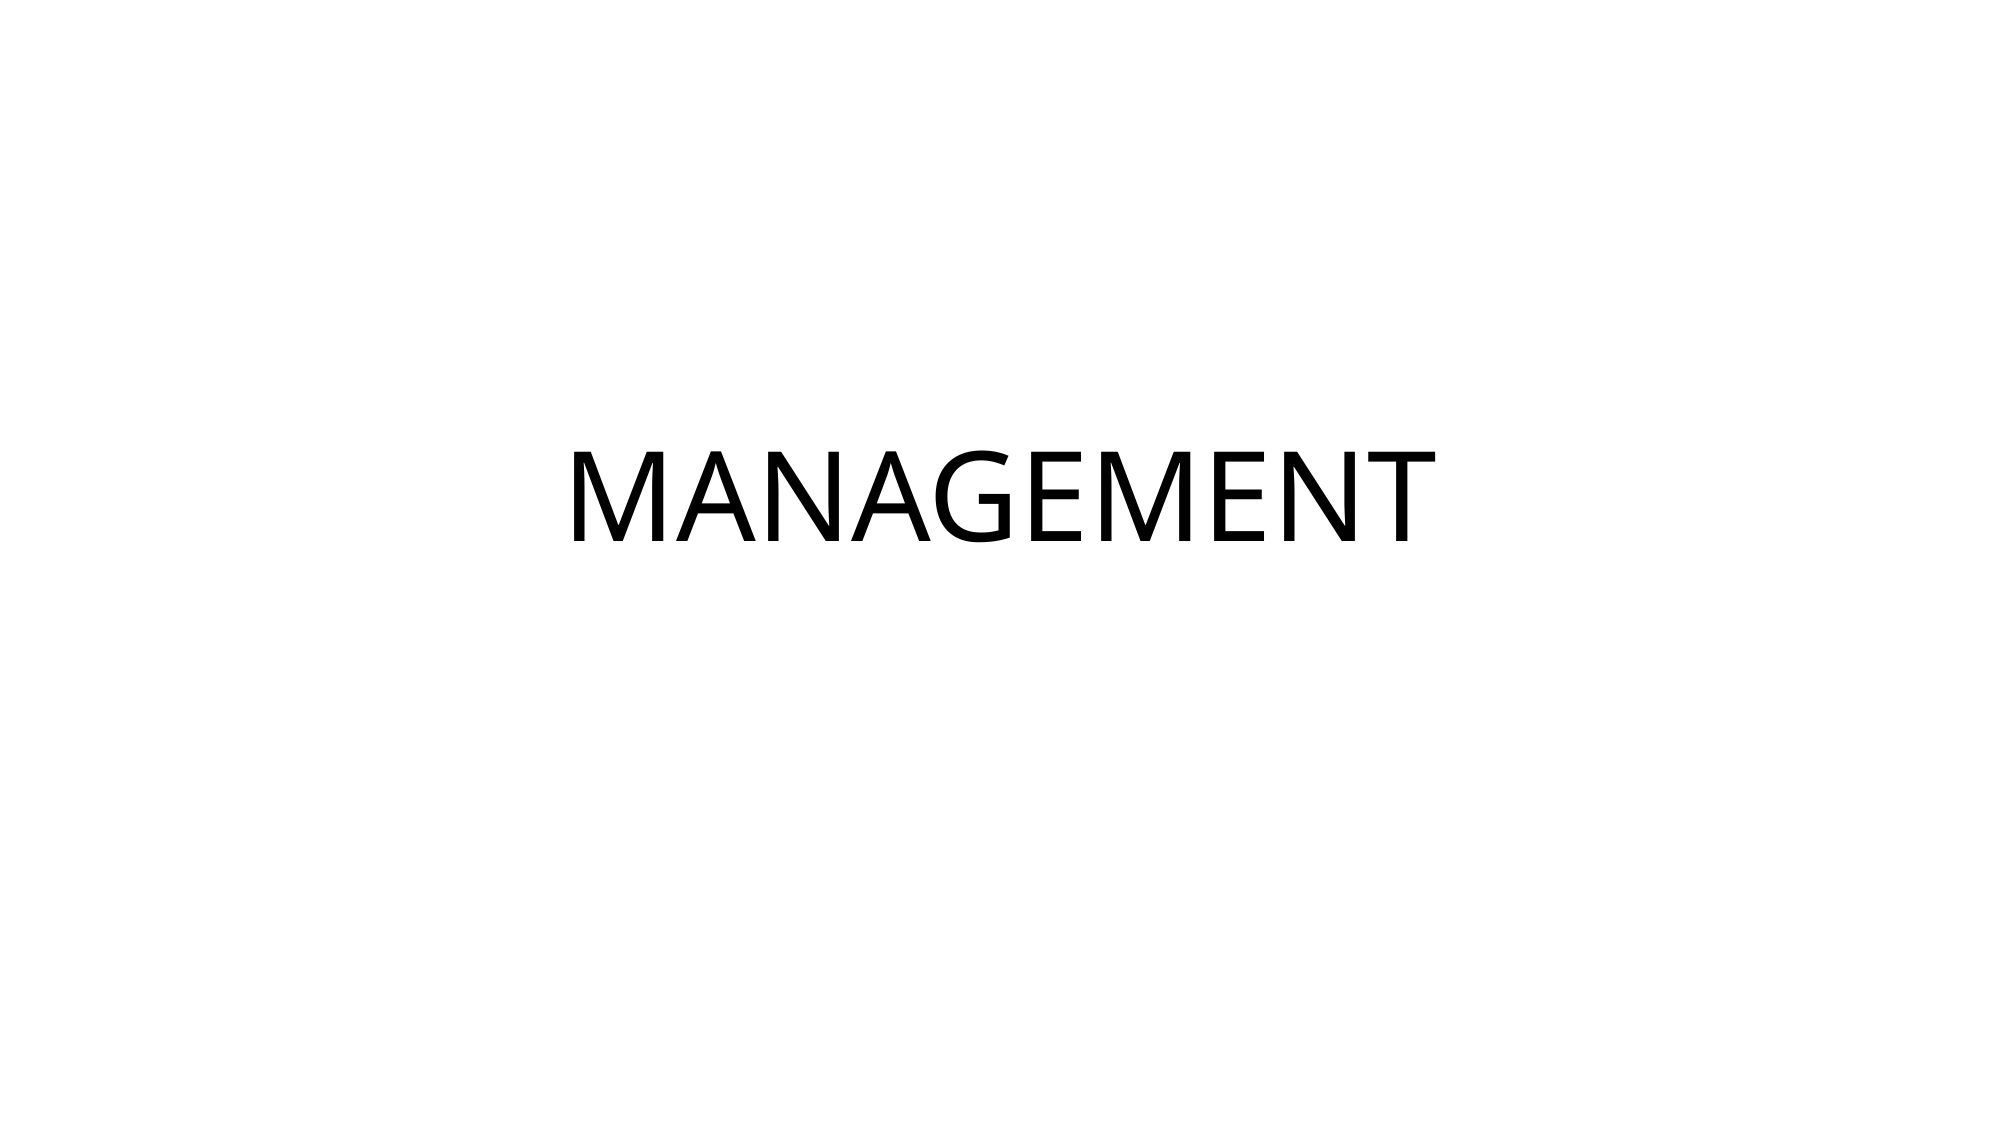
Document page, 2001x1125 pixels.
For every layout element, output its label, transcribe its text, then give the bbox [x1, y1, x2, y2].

title MANAGEMENT [249, 184, 1750, 576]
